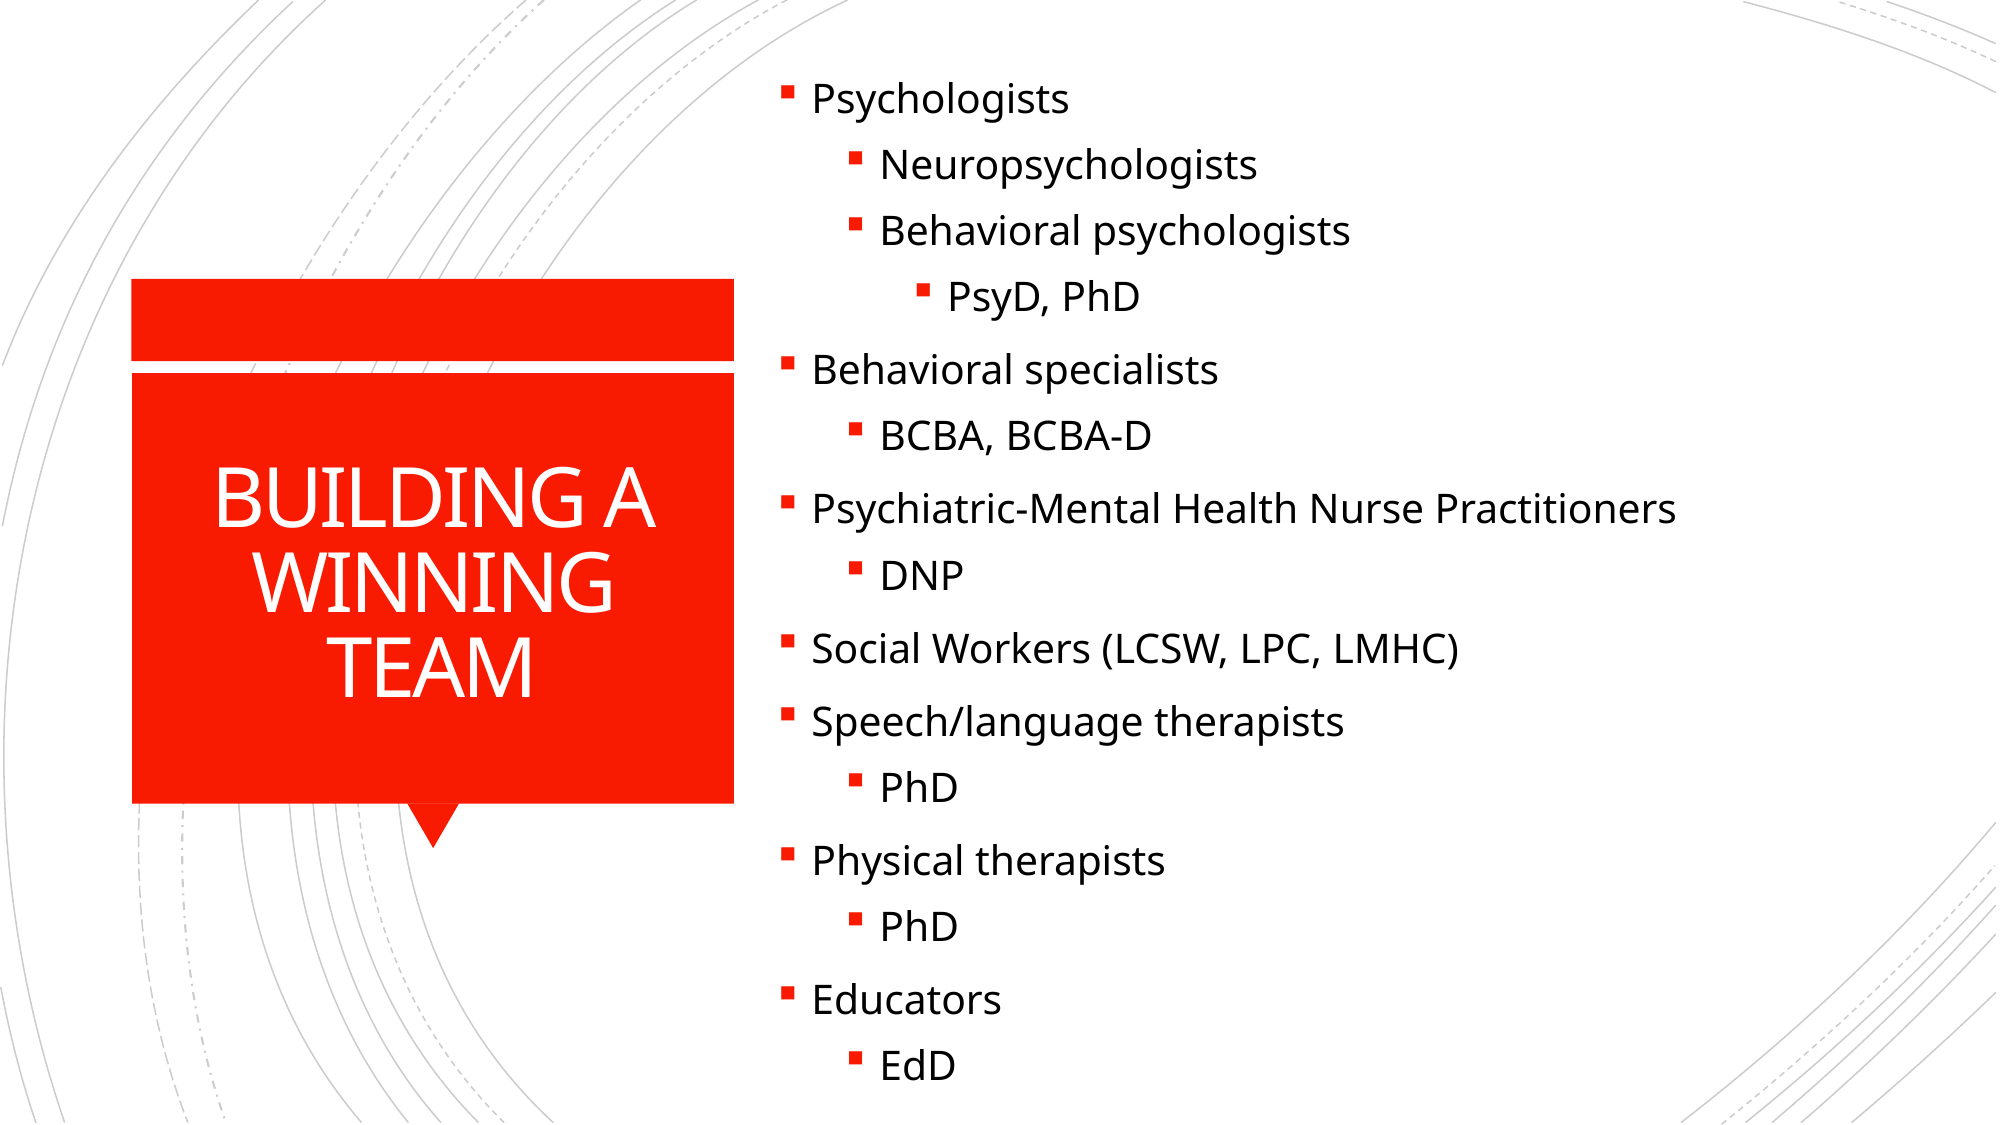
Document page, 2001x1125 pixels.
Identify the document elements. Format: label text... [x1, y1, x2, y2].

list Psychologists Neuropsychologists Behavioral psychologists PsyD, PhD Behavioral specialists BCBA, BCBA-D Psychiatric-Mental Health Nurse Practitioners DNP Social Workers (LCSW, LPC, LMHC) Speech/language therapists PhD Physical therapists PhD Educators EdD [762, 55, 1860, 1106]
title BUILDING A WINNING TEAM [145, 385, 720, 789]
